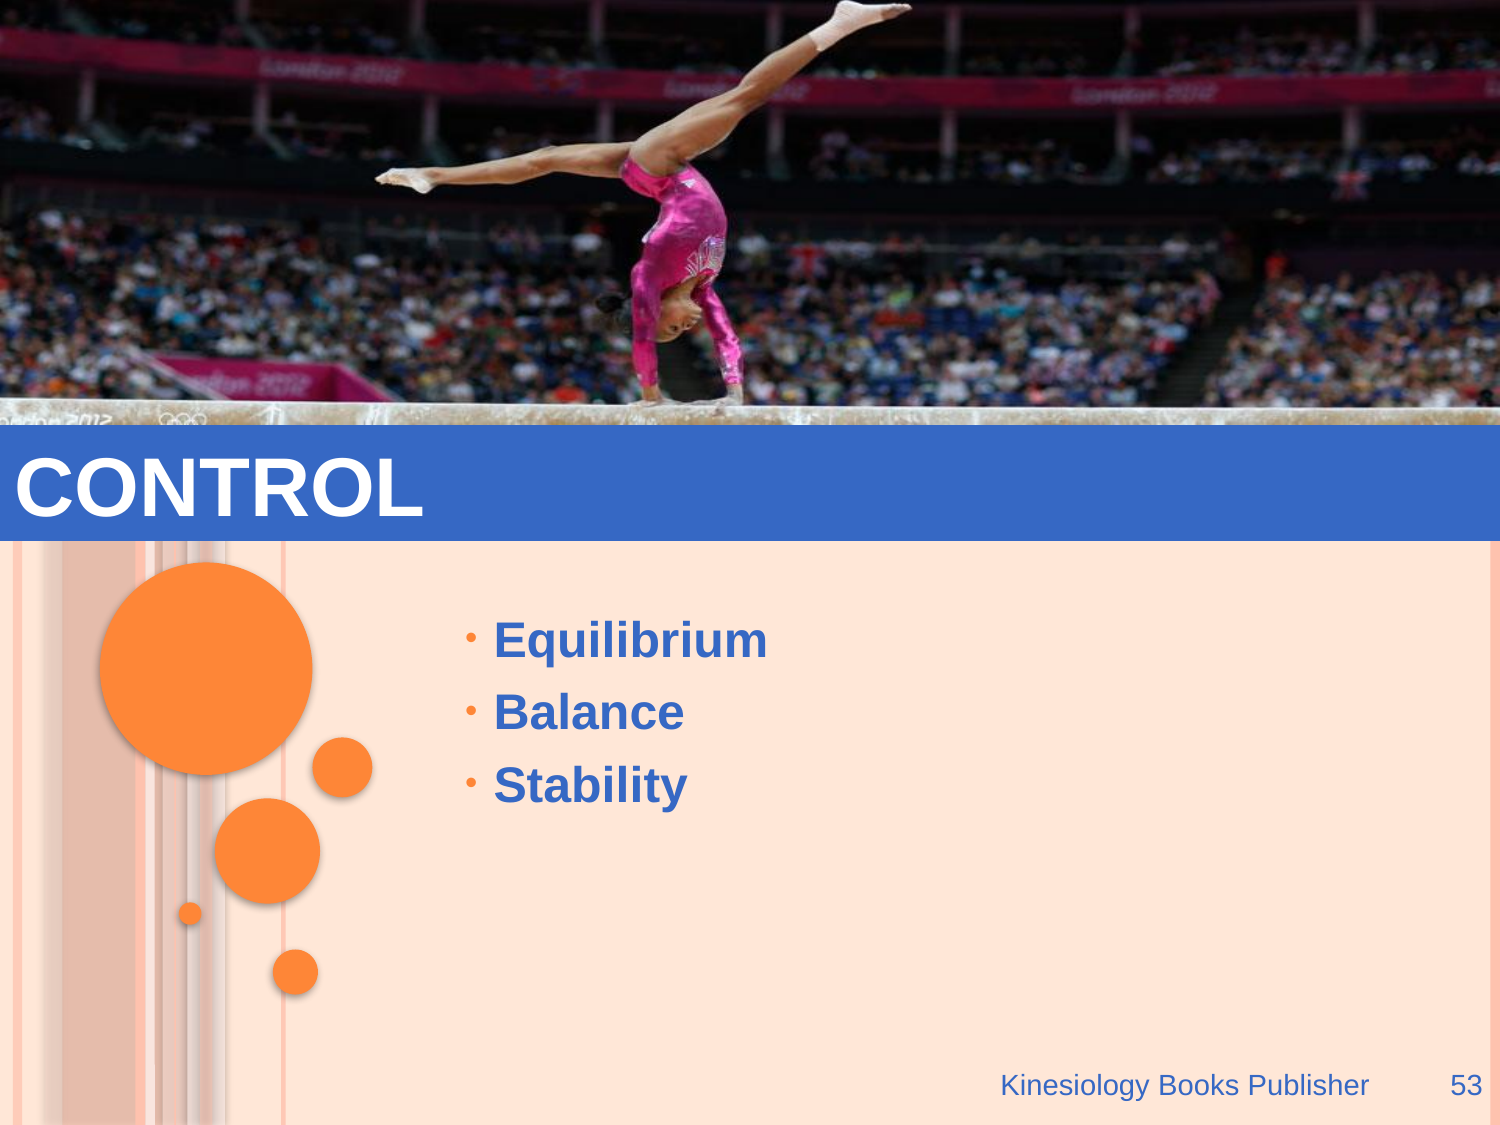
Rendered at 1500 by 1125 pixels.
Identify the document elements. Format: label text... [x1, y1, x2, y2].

title Body Balance and Stability Control [0, 434, 1500, 541]
subtitle Equilibrium Balance Stability [449, 599, 1463, 976]
picture [0, 0, 1500, 426]
text_box Kinesiology Books Publisher 53 [985, 1069, 1498, 1125]
